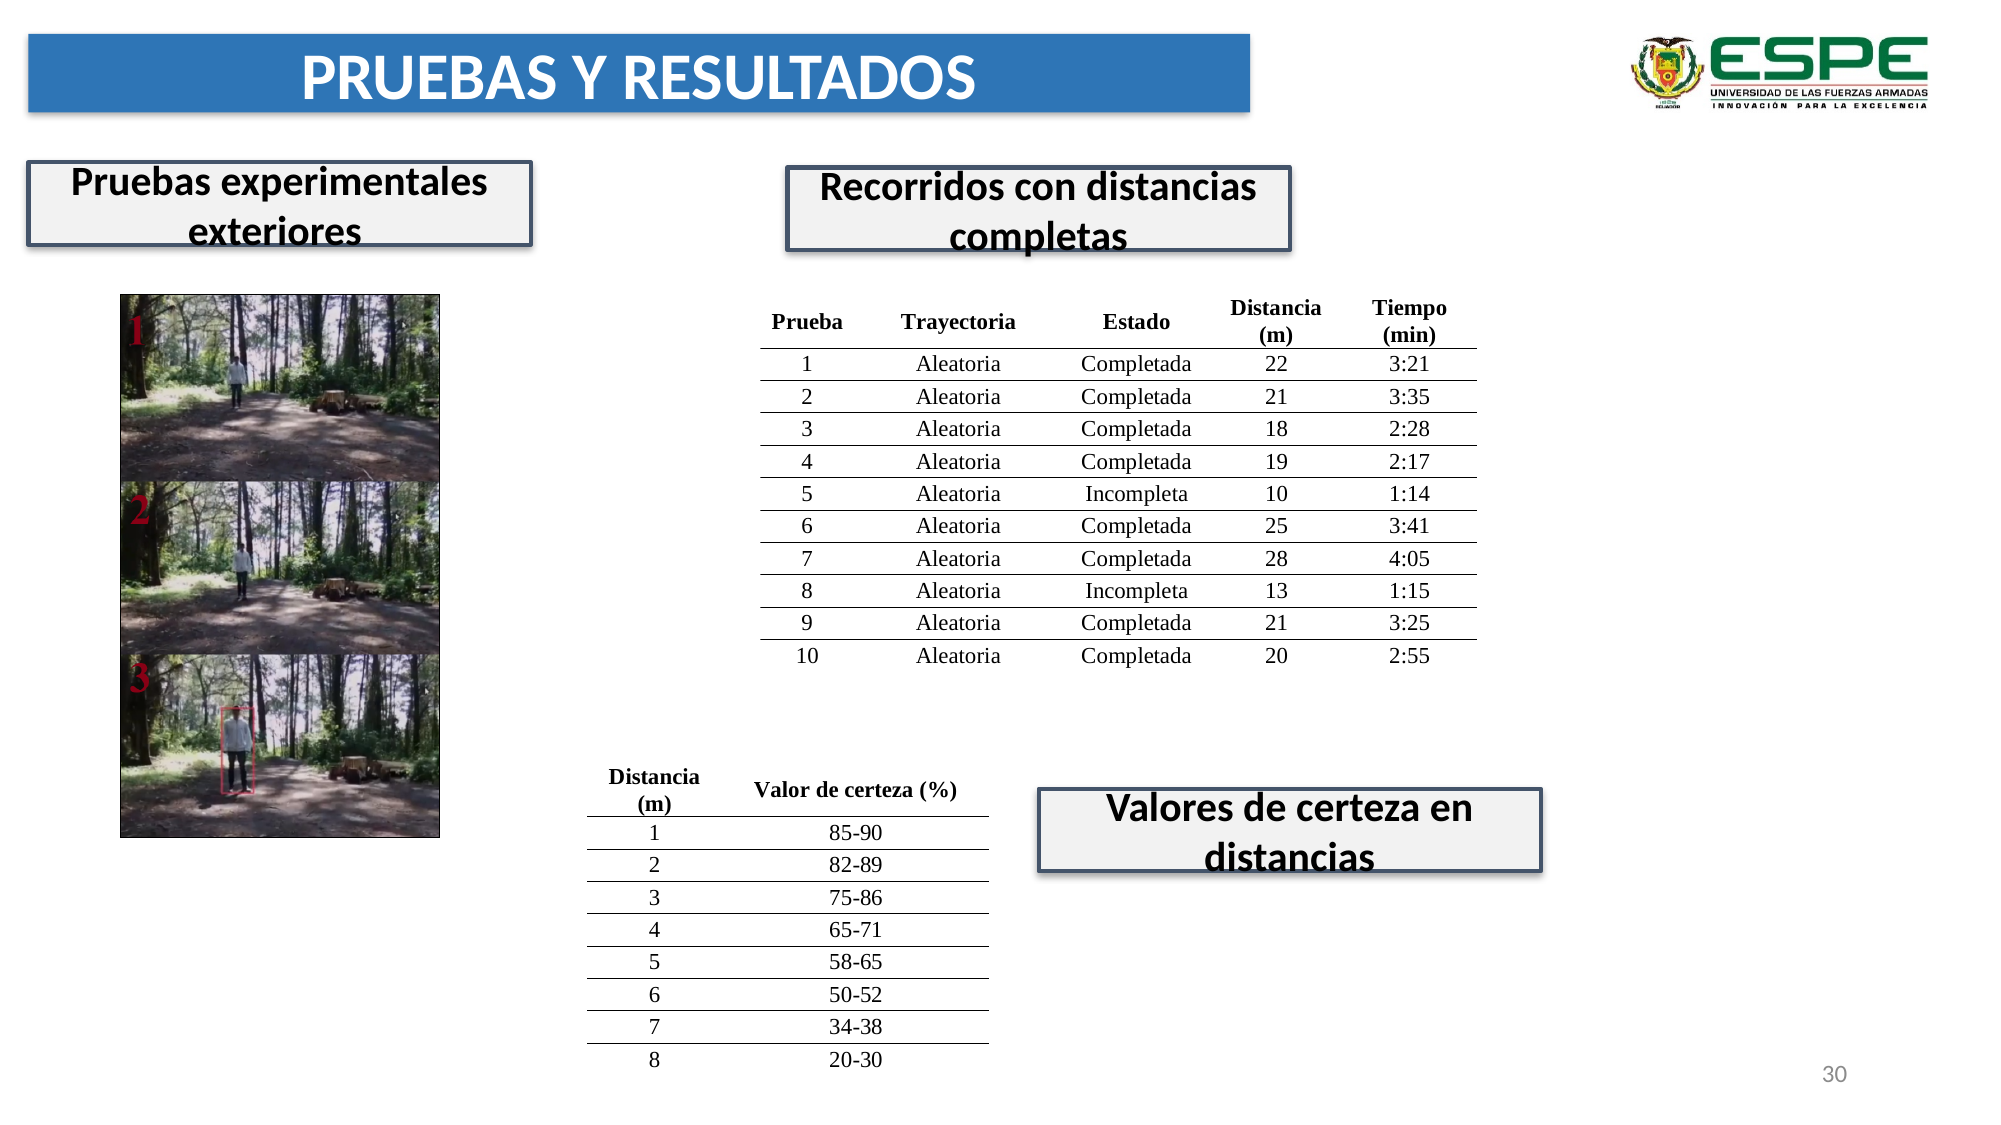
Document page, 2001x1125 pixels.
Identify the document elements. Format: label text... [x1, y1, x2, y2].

slide_number 30 [1567, 1042, 1863, 1103]
picture [120, 294, 440, 838]
text_box PRUEBAS Y RESULTADOS [28, 33, 1251, 113]
text_box Recorridos con distancias completas [787, 167, 1290, 251]
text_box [586, 763, 1567, 1123]
picture [1629, 33, 1930, 113]
text_box Pruebas experimentales exteriores [28, 162, 531, 245]
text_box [760, 294, 1741, 719]
